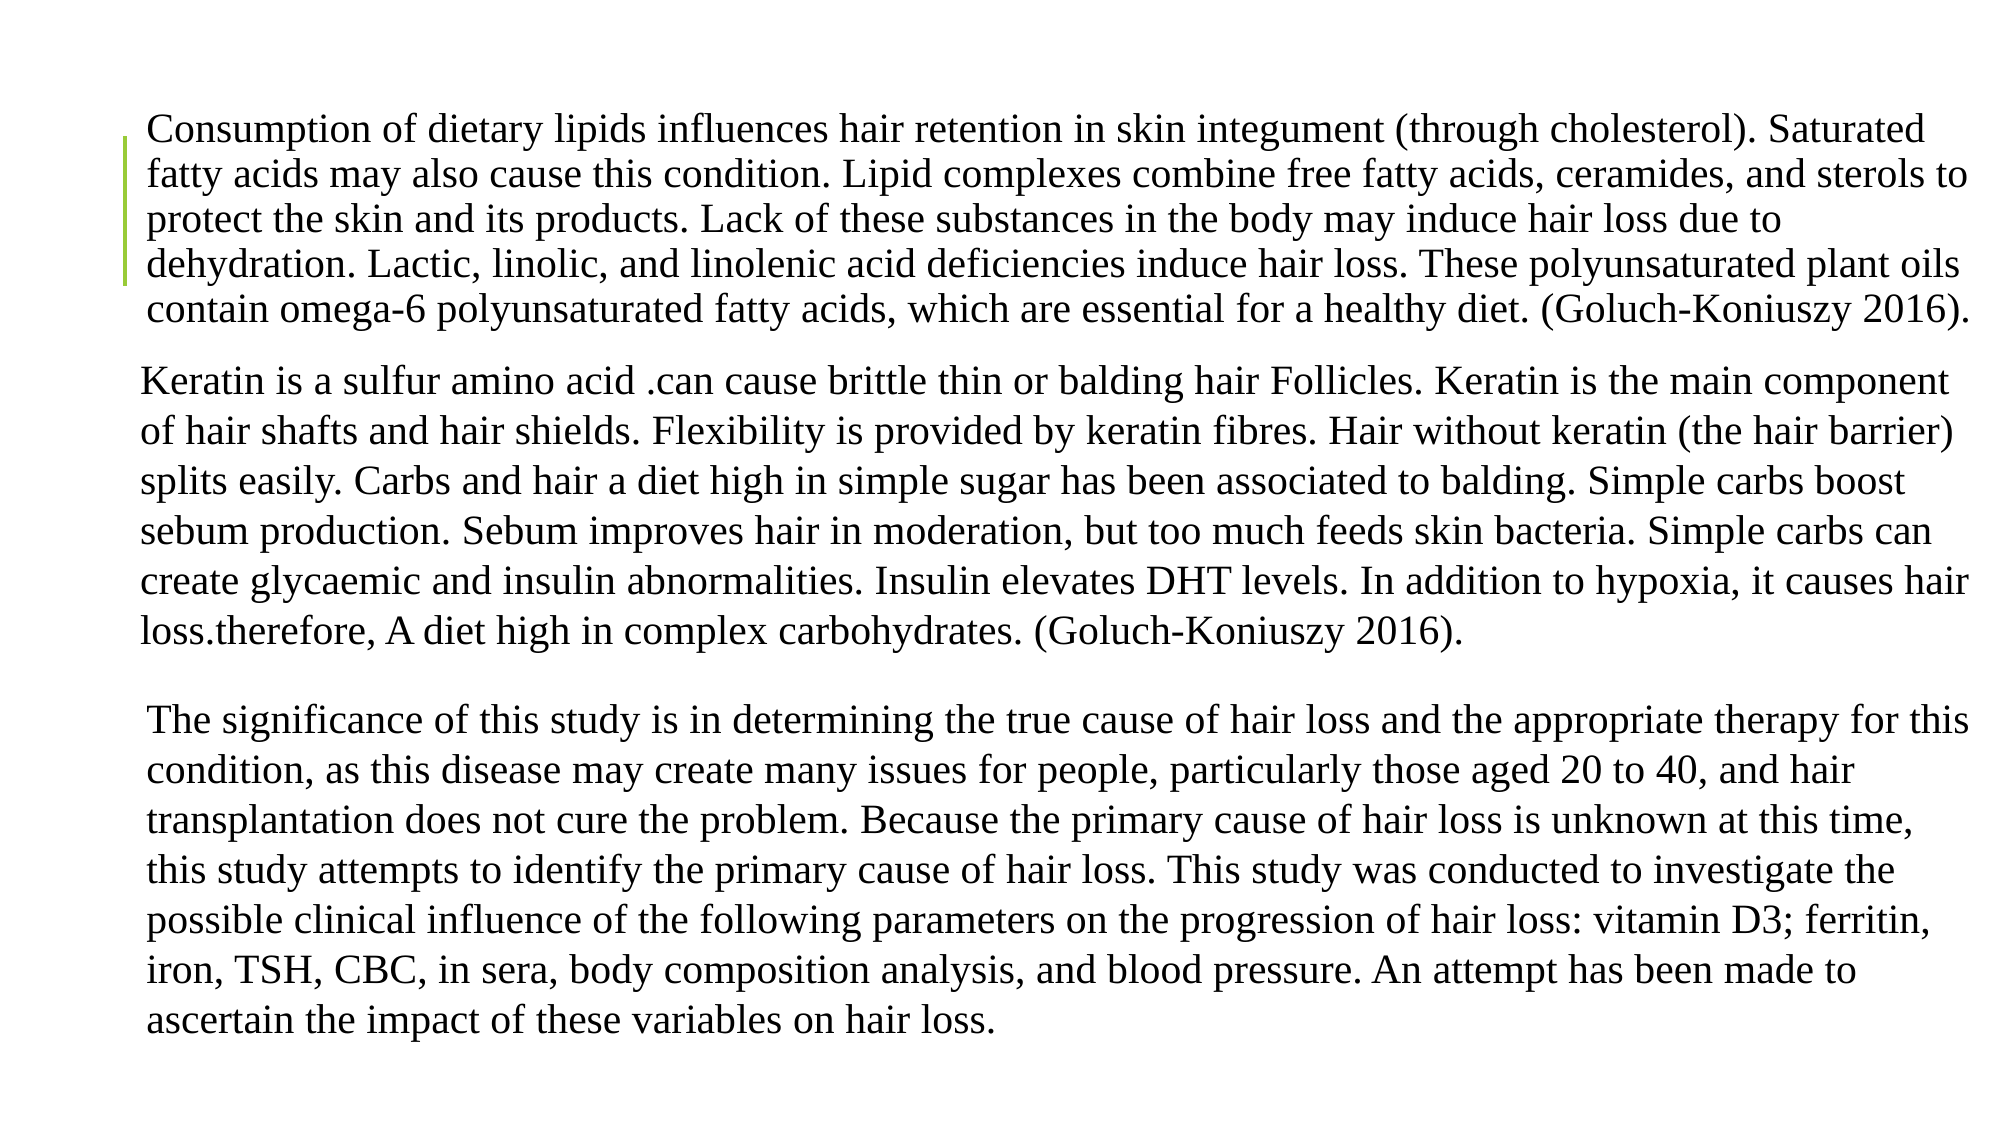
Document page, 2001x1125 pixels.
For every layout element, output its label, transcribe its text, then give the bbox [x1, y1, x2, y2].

list Consumption of dietary lipids influences hair retention in skin integument (through cholesterol). Saturated fatty acids may also cause this condition. Lipid complexes combine free fatty acids, ceramides, and sterols to protect the skin and its products. Lack of these substances in the body may induce hair loss due to dehydration. Lactic, linolic, and linolenic acid deficiencies induce hair loss. These polyunsaturated plant oils contain omega-6 polyunsaturated fatty acids, which are essential for a healthy diet. (Goluch-Koniuszy 2016). [139, 99, 2000, 395]
text_box The significance of this study is in determining the true cause of hair loss and the appropriate therapy for this condition, as this disease may create many issues for people, particularly those aged 20 to 40, and hair transplantation does not cure the problem. Because the primary cause of hair loss is unknown at this time, this study attempts to identify the primary cause of hair loss. This study was conducted to investigate the possible clinical influence of the following parameters on the progression of hair loss: vitamin D3; ferritin, iron, TSH, CBC, in sera, body composition analysis, and blood pressure. An attempt has been made to ascertain the impact of these variables on hair loss. [131, 684, 1993, 1050]
text_box Keratin is a sulfur amino acid .can cause brittle thin or balding hair Follicles. Keratin is the main component of hair shafts and hair shields. Flexibility is provided by keratin fibres. Hair without keratin (the hair barrier) splits easily. Carbs and hair a diet high in simple sugar has been associated to balding. Simple carbs boost sebum production. Sebum improves hair in moderation, but too much feeds skin bacteria. Simple carbs can create glycaemic and insulin abnormalities. Insulin elevates DHT levels. In addition to hypoxia, it causes hair loss.therefore, A diet high in complex carbohydrates. (Goluch-Koniuszy 2016). [125, 345, 1987, 661]
